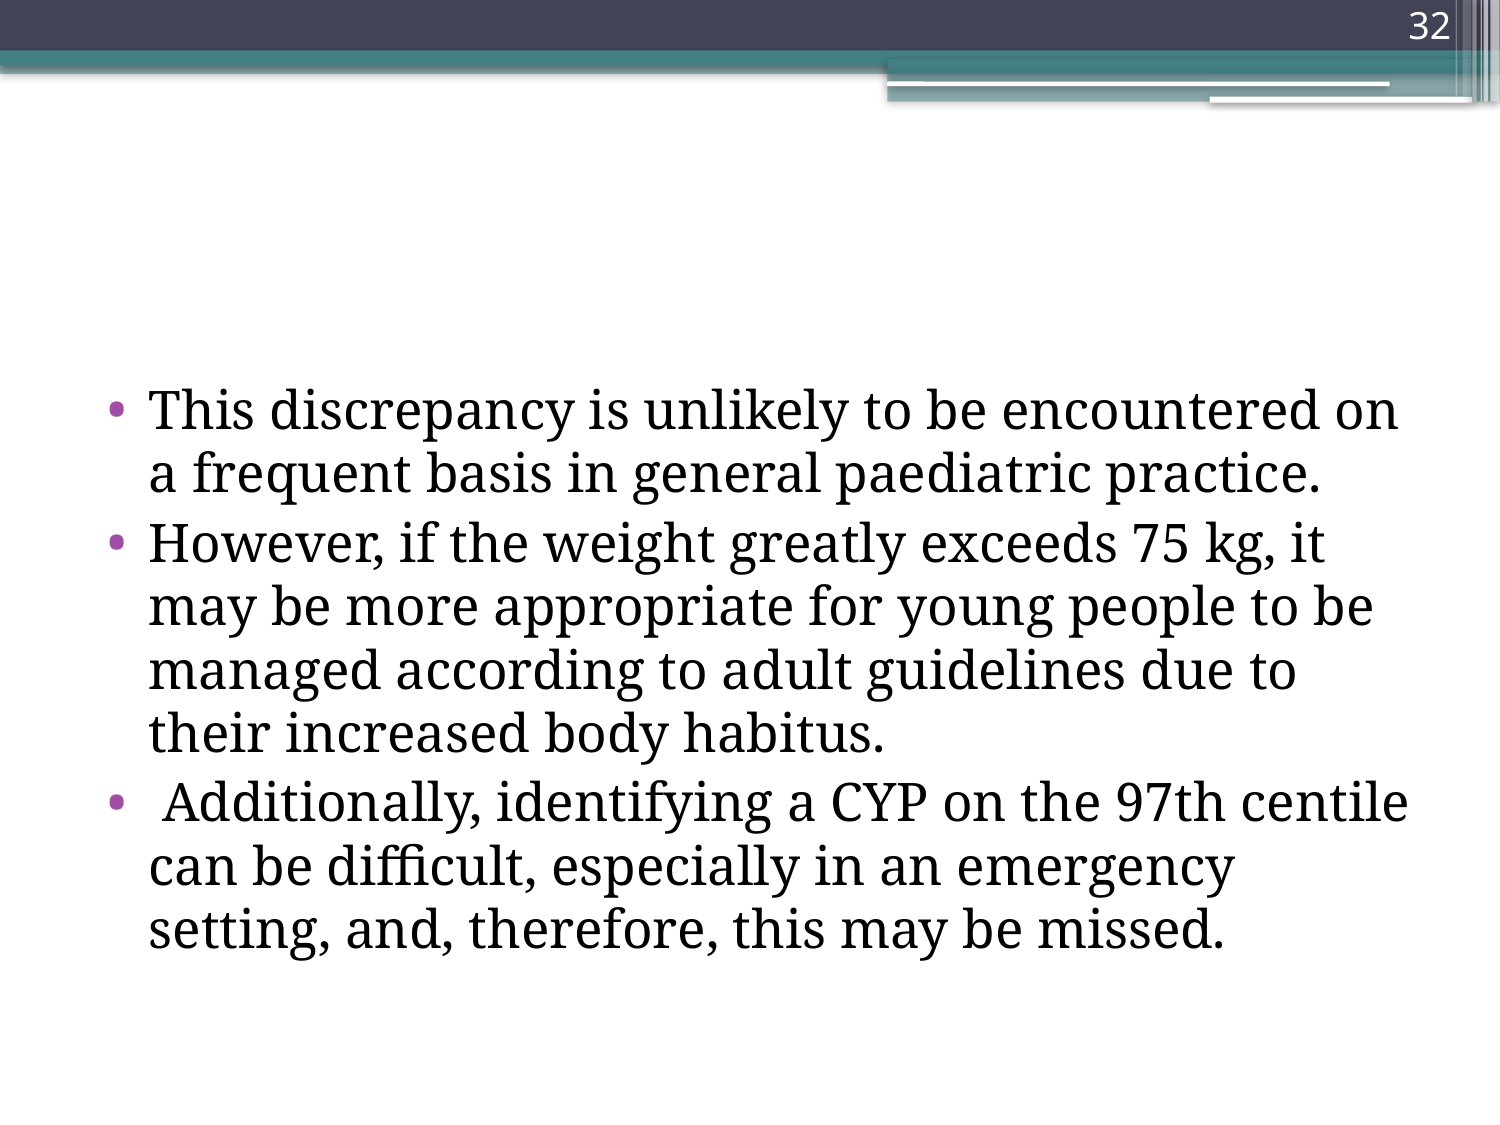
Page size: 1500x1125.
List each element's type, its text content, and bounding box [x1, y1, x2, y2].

slide_number 32 [1341, 0, 1466, 61]
list This discrepancy is unlikely to be encountered on a frequent basis in general paediatric practice. However, if the weight greatly exceeds 75 kg, it may be more appropriate for young people to be managed according to adult guidelines due to their increased body habitus. Additionally, identifying a CYP on the 97th centile can be difficult, especially in an emergency setting, and, therefore, this may be missed. [75, 368, 1425, 1079]
